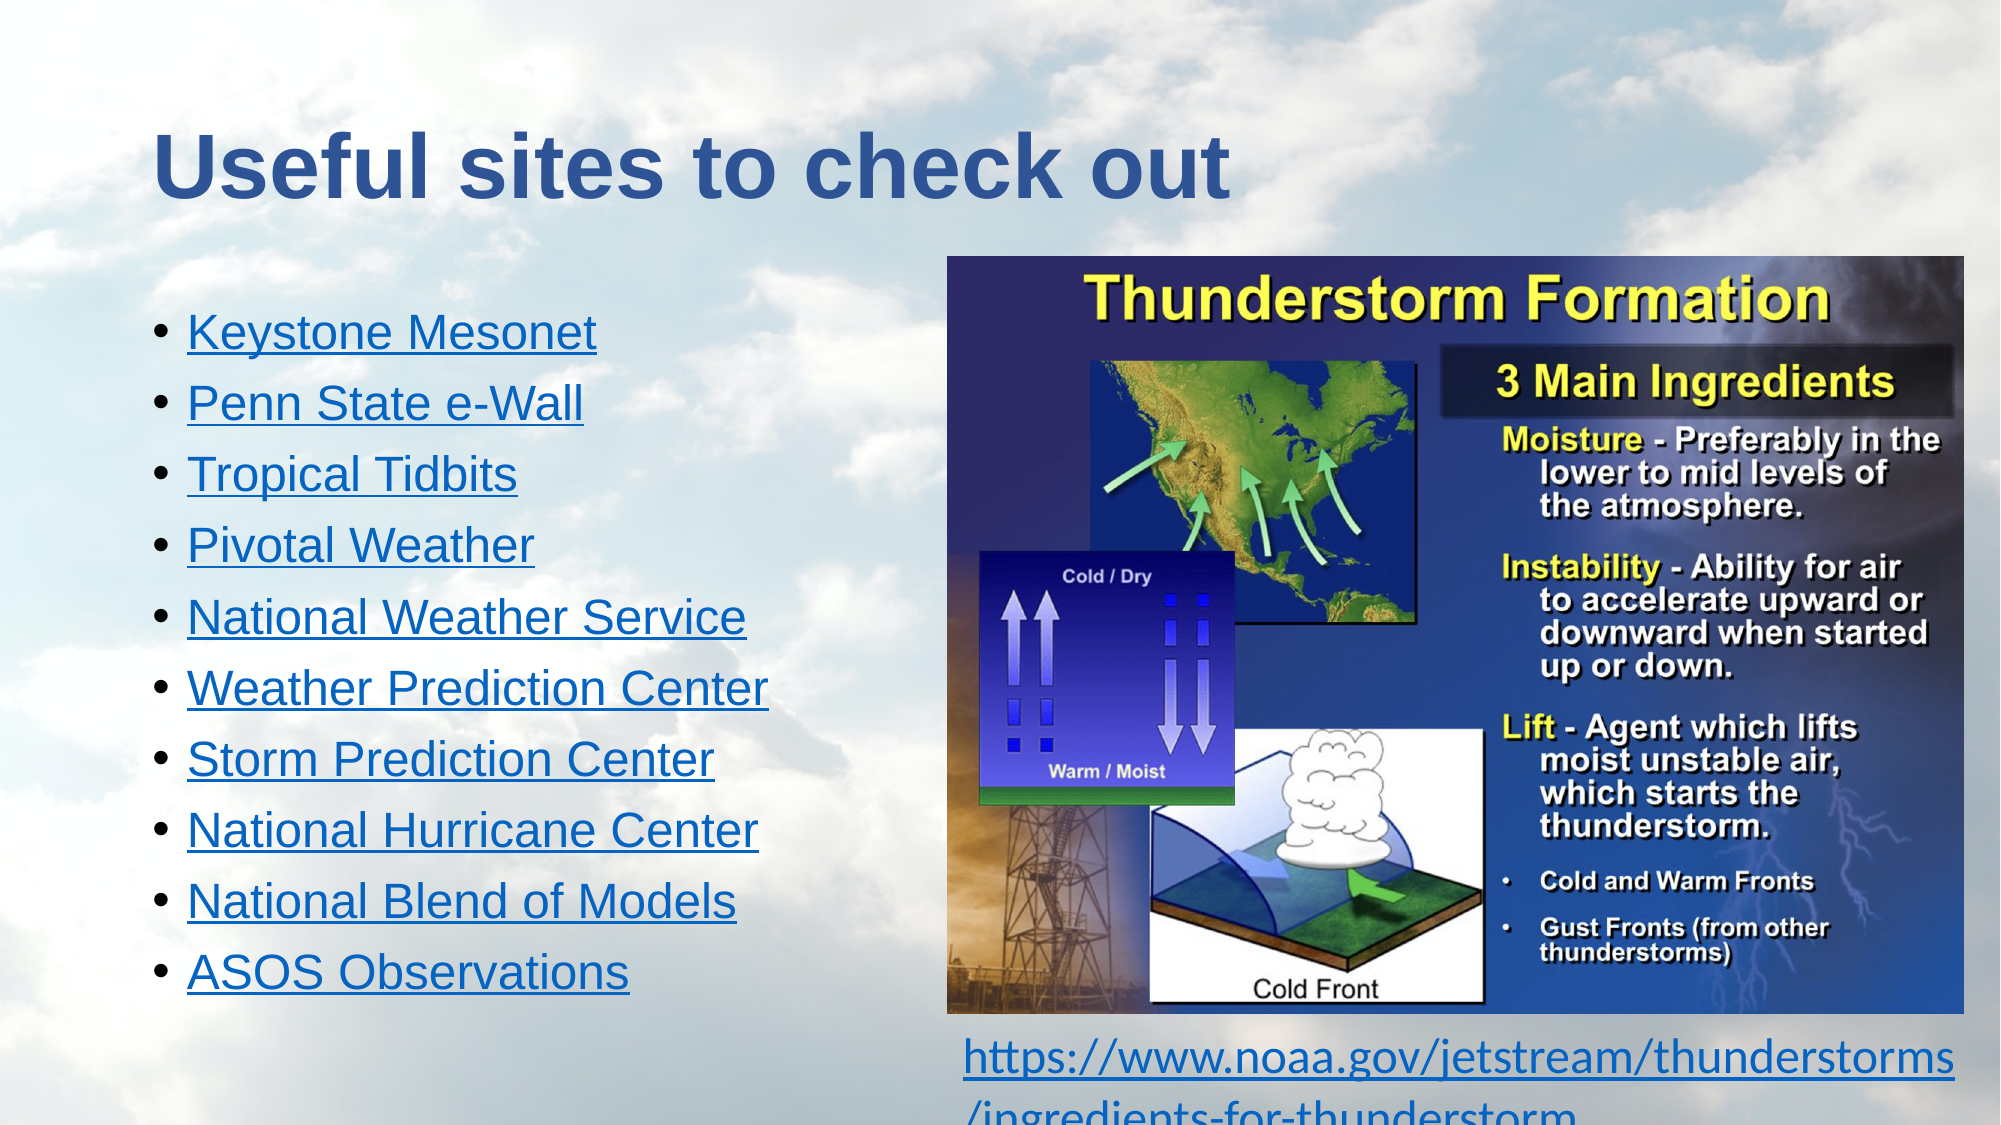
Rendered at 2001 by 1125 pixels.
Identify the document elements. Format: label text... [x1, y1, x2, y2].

text_box https://www.noaa.gov/jetstream/thunderstorms/ingredients-for-thunderstorm [947, 1004, 1983, 1116]
title Useful sites to check out [137, 59, 1863, 278]
list Keystone Mesonet Penn State e-Wall Tropical Tidbits Pivotal Weather National Weather Service Weather Prediction Center Storm Prediction Center National Hurricane Center National Blend of Models ASOS Observations [137, 299, 947, 1014]
picture [0, 0, 2001, 1125]
